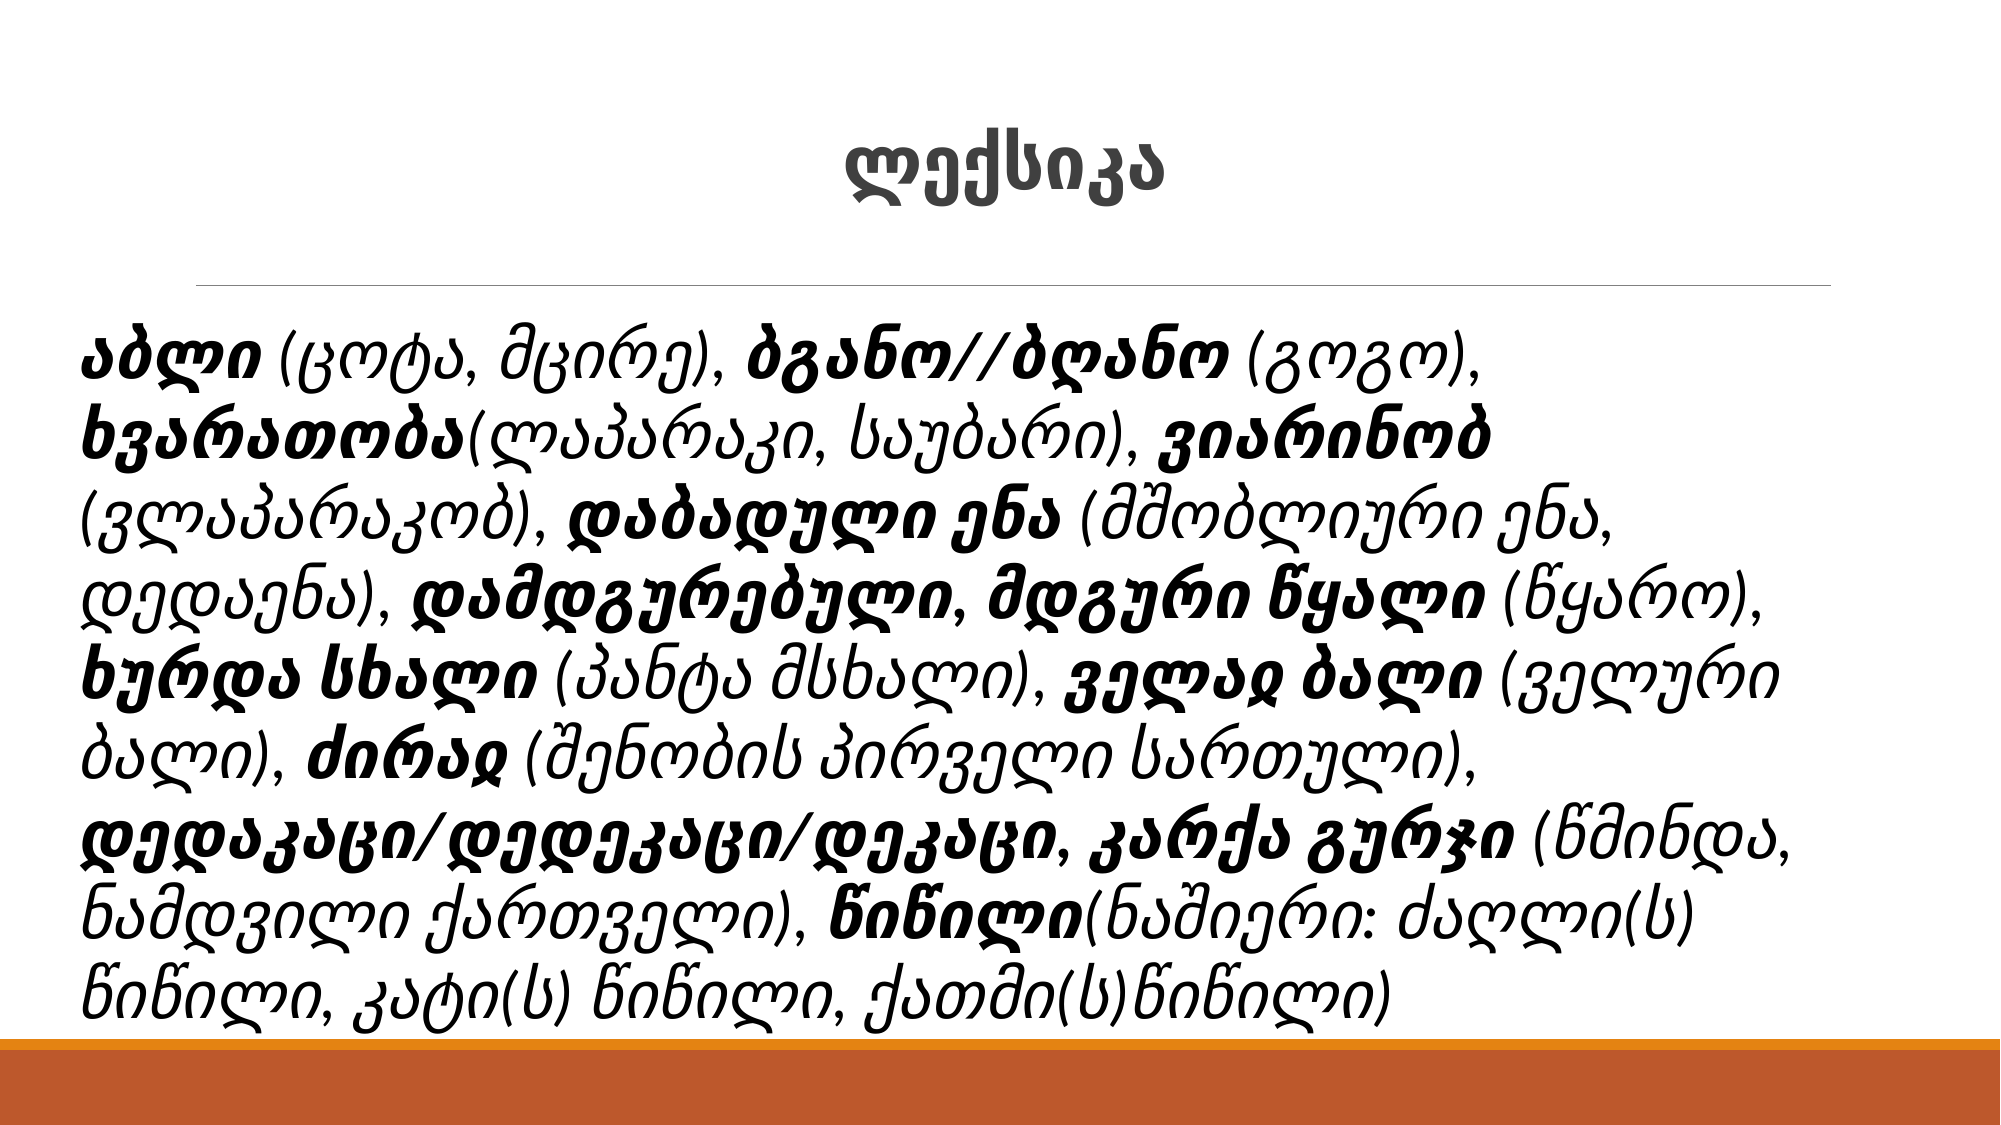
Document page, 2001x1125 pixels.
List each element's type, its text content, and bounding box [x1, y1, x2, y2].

text_box აბლი (ცოტა, მცირე), ბგანო//ბღანო (გოგო), ხვარათობა(ლაპარაკი, საუბარი), ვიარინობ (ვლაპარაკობ), დაბადული ენა (მშობლიური ენა, დედაენა), დამდგურებული, მდგური წყალი (წყარო), ხურდა სხალი (პანტა მსხალი), ველაჲ ბალი (ველური ბალი), ძირაჲ (შენობის პირველი სართული), დედაკაცი/დედეკაცი/დეკაცი, კარქა გურჯი (წმინდა, ნამდვილი ქართველი), წიწილი(ნაშიერი: ძაღლი(ს) წიწილი, კატი(ს) წიწილი, ქათმი(ს)წიწილი) [62, 304, 1960, 1039]
title ლექსიკა [180, 47, 1830, 213]
